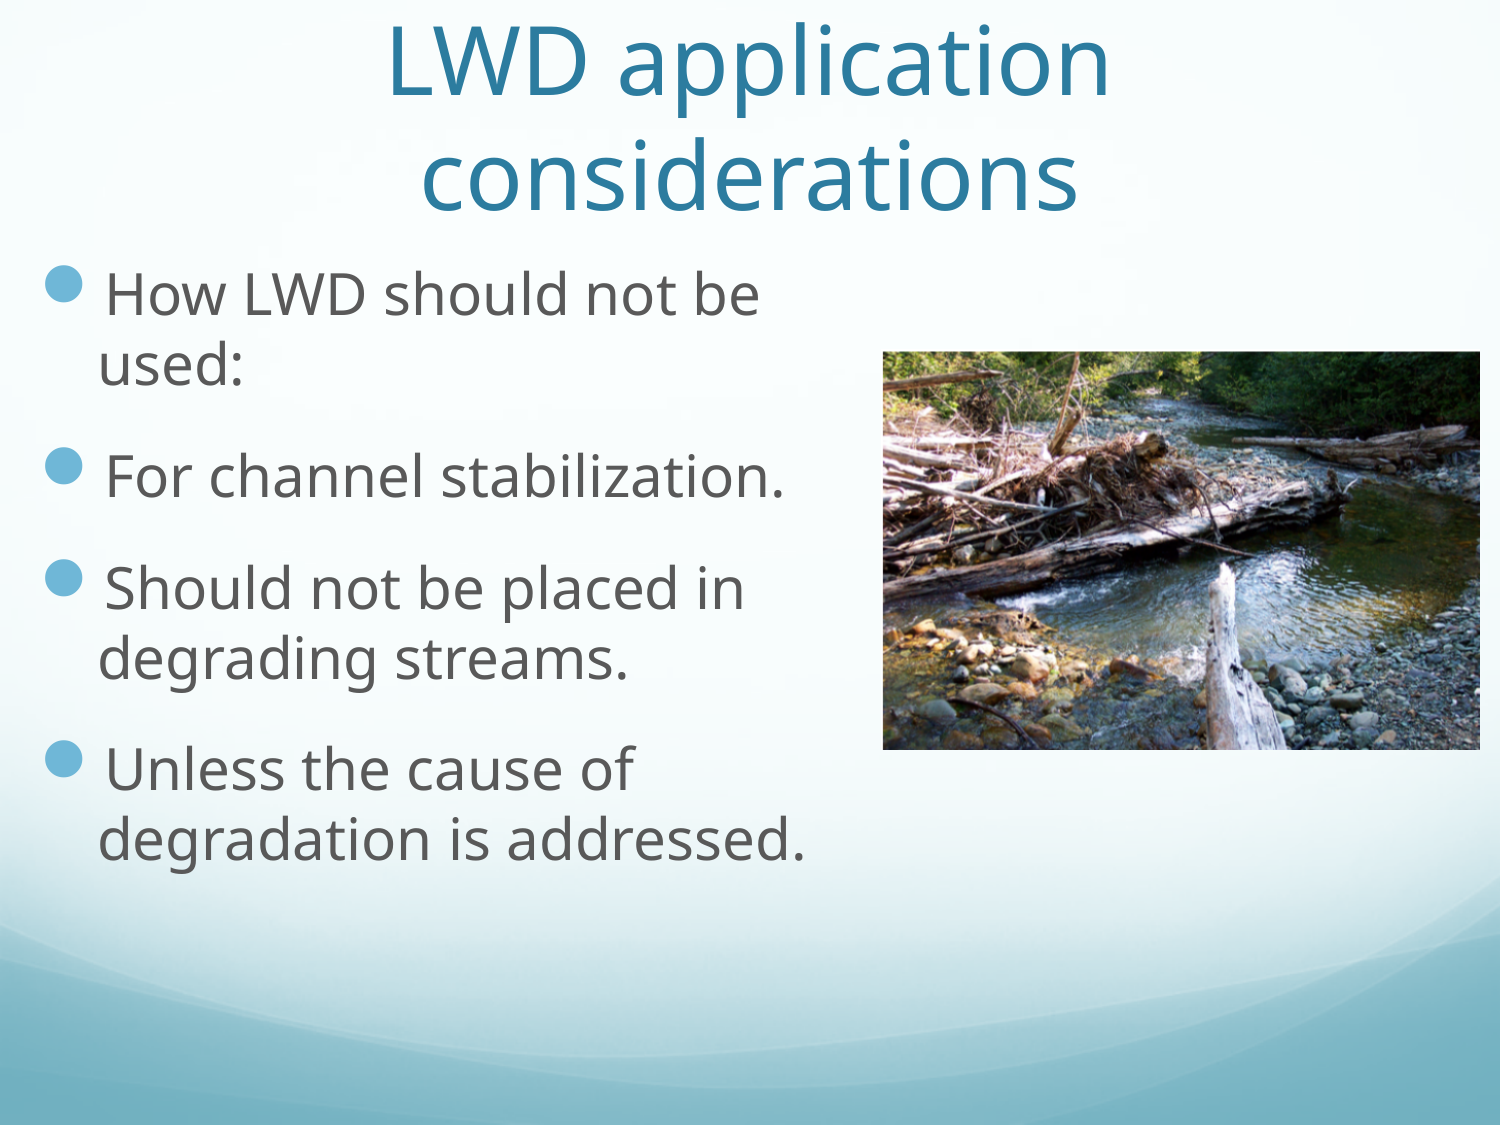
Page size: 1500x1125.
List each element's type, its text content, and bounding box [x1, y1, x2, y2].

title LWD application considerations [90, 17, 1410, 237]
list How LWD should not be used: For channel stabilization. Should not be placed in degrading streams. Unless the cause of degradation is addressed. [24, 249, 925, 993]
picture [880, 349, 1481, 751]
